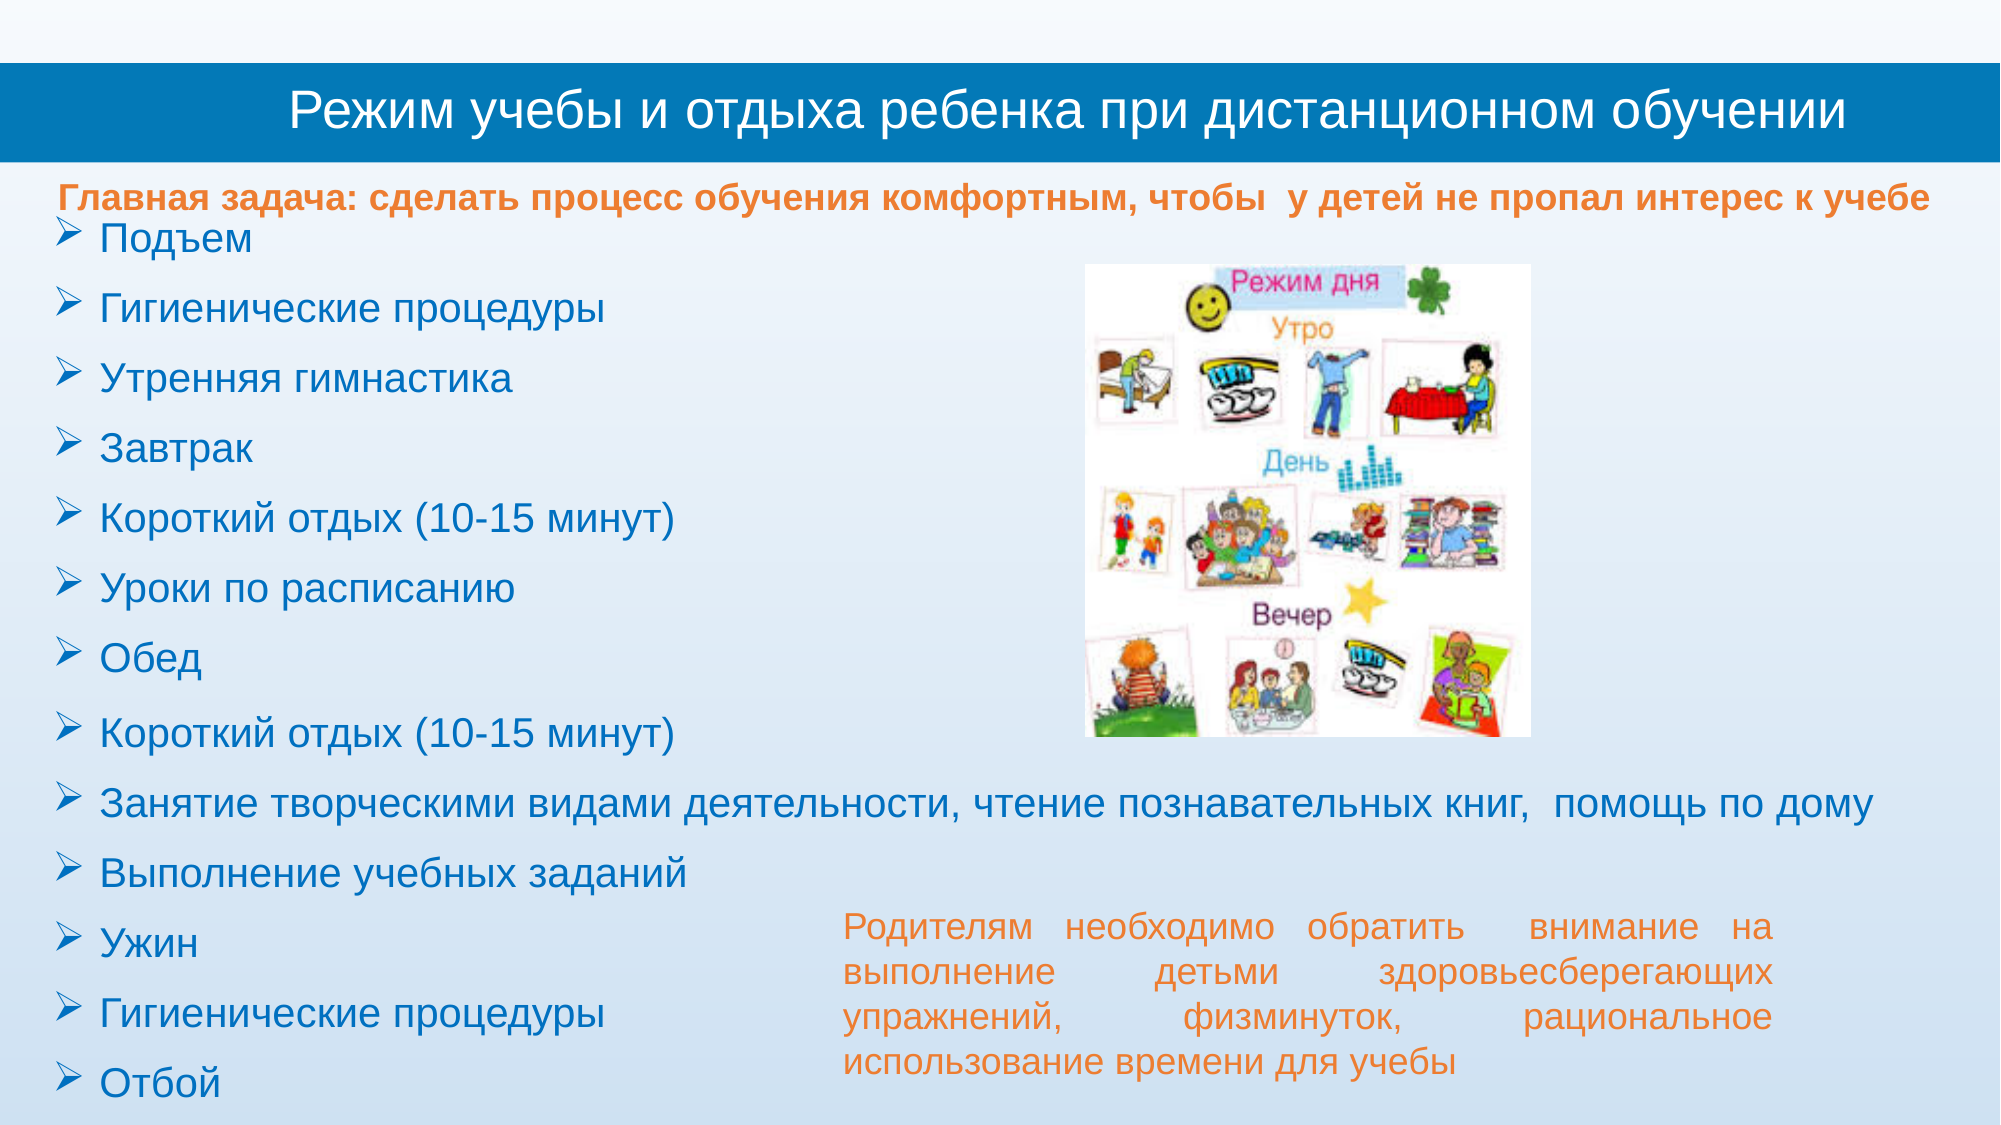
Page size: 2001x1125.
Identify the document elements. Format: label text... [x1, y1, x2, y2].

text_box Родителям необходимо обратить внимание на выполнение детьми здоровьесберегающих упражнений, физминуток, рациональное использование времени для учебы [828, 895, 1789, 1090]
text_box Главная задача: сделать процесс обучения комфортным, чтобы у детей не пропал интерес к учебе [37, 165, 1962, 203]
text_box Режим учебы и отдыха ребенка при дистанционном обучении [215, 66, 1911, 165]
text_box [0, 61, 2000, 164]
text_box Подъем Гигиенические процедуры Утренняя гимнастика Завтрак Короткий отдых (10-15 минут) Уроки по расписанию Обед Короткий отдых (10-15 минут) Занятие творческими видами деятельности, чтение познавательных книг, помощь по дому Выполнение учебных заданий Ужин Гигиенические процедуры Отбой [37, 203, 1998, 1114]
picture [1085, 264, 1532, 737]
